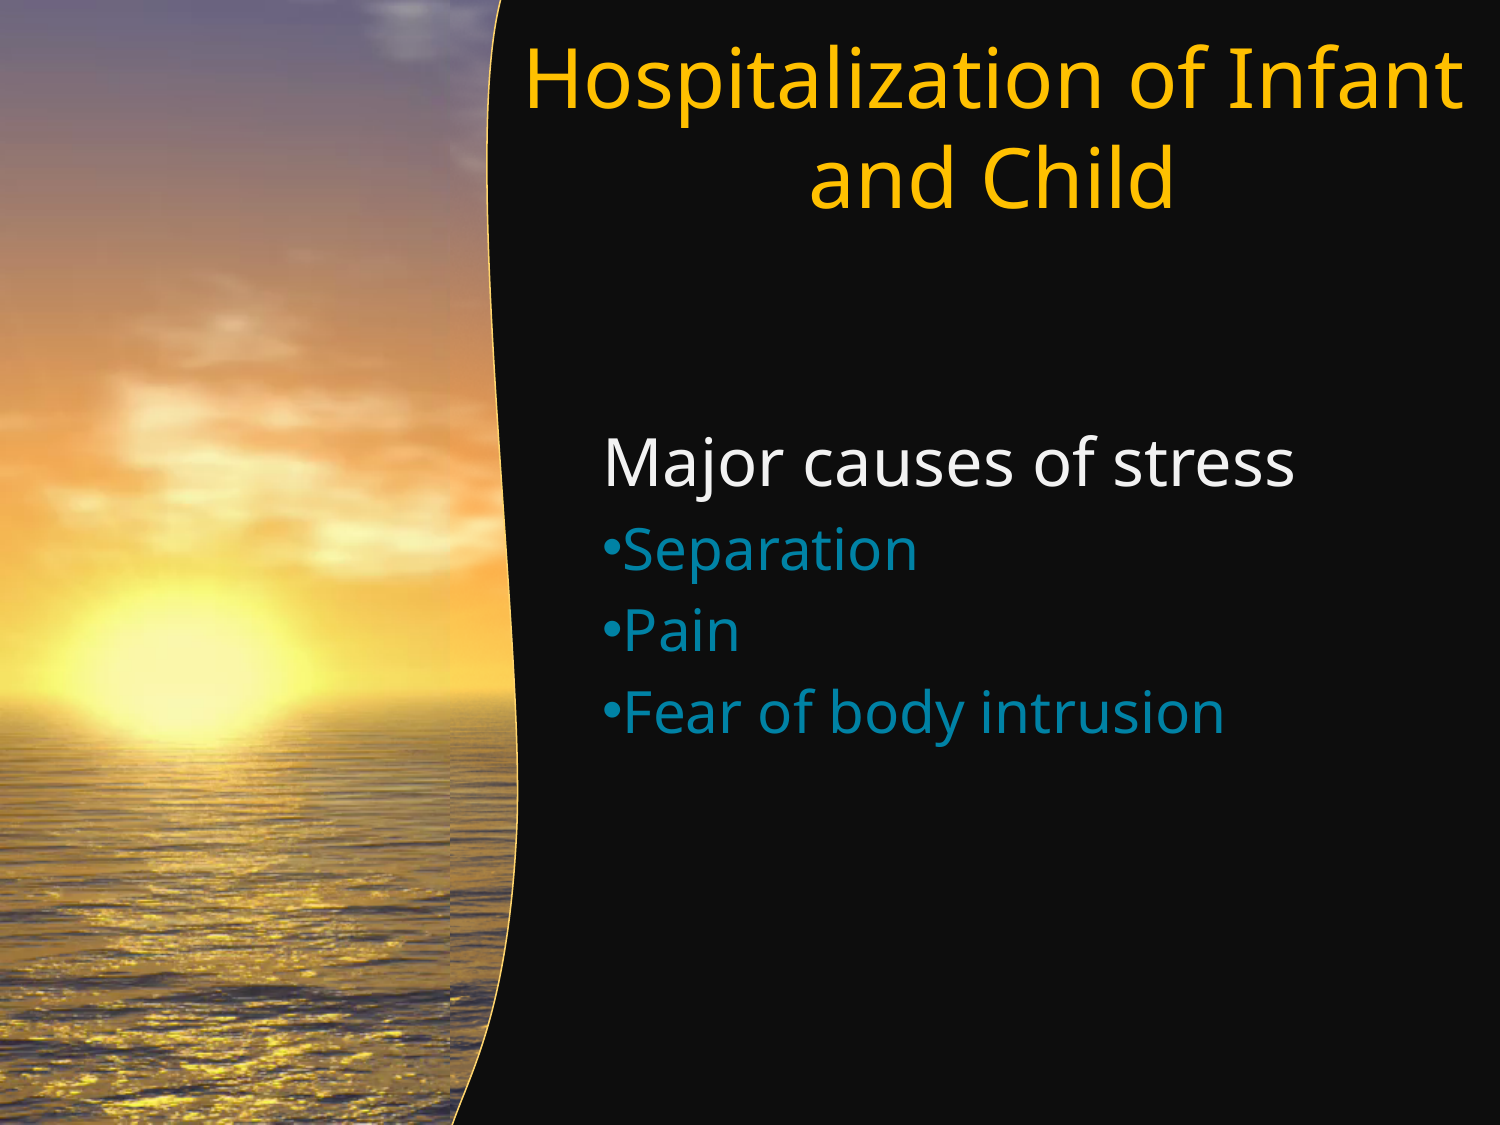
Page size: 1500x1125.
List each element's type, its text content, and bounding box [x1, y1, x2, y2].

picture [0, 0, 516, 1125]
list Major causes of stress Separation Pain Fear of body intrusion [587, 412, 1500, 908]
title Hospitalization of Infant and Child [487, 0, 1500, 250]
